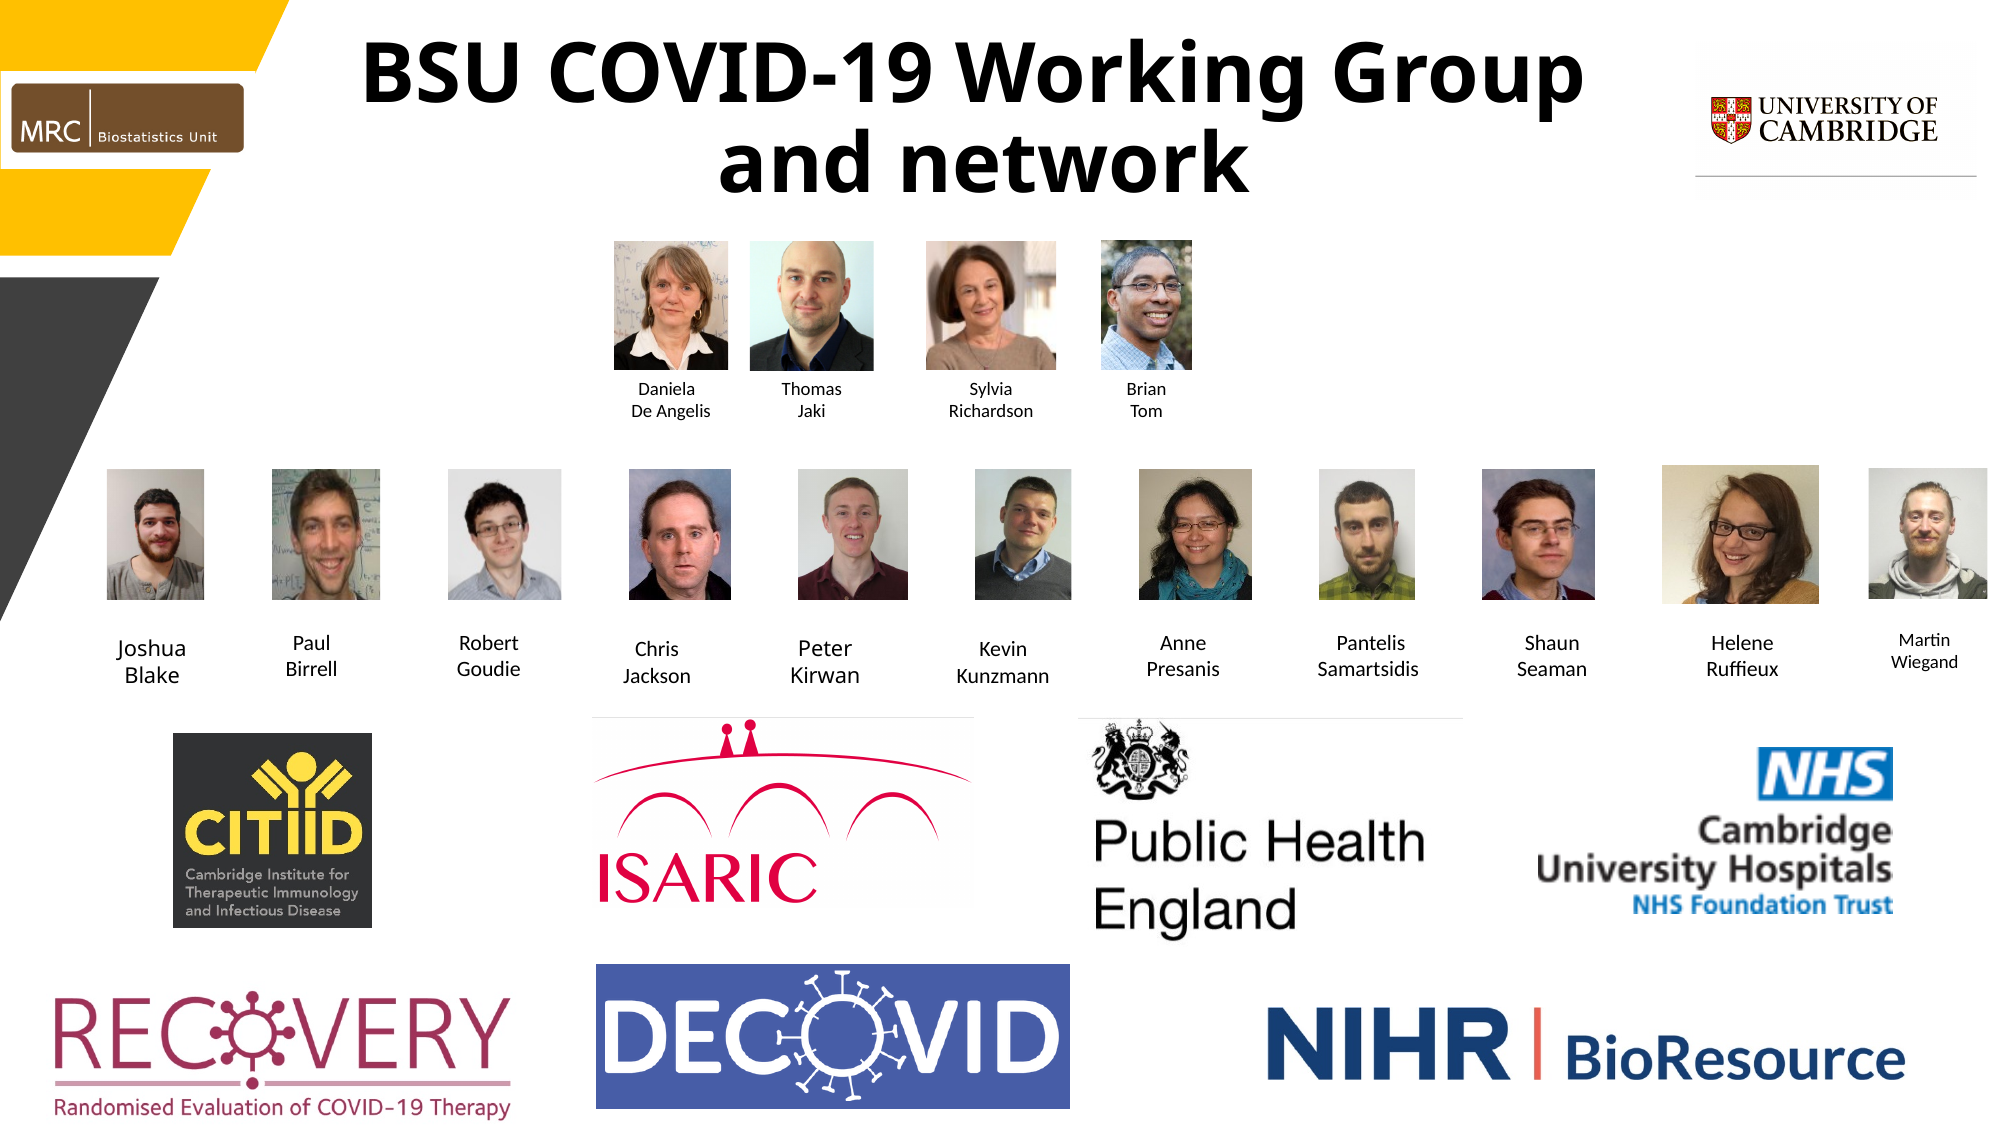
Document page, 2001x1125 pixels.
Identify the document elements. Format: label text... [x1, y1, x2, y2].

text_box Chris Jackson [599, 627, 715, 695]
picture [172, 733, 372, 928]
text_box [1100, 240, 1193, 430]
picture [1662, 465, 1819, 604]
text_box Shaun Seaman [1494, 621, 1610, 689]
text_box Paul Birrell [253, 621, 370, 689]
picture [106, 469, 205, 600]
picture [1319, 469, 1415, 600]
text_box Robert Goudie [431, 621, 547, 689]
picture [46, 981, 519, 1125]
picture [1078, 717, 1463, 964]
picture [596, 964, 1070, 1109]
picture [448, 469, 562, 600]
text_box Joshua Blake [94, 627, 210, 695]
text_box Kevin Kunzmann [935, 627, 1072, 695]
text_box [0, 169, 213, 257]
picture [272, 469, 381, 600]
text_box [919, 241, 1063, 430]
picture [1139, 469, 1252, 600]
text_box Pantelis Samartsidis [1296, 621, 1446, 689]
text_box Helene Ruffieux [1662, 621, 1823, 689]
text_box Anne Presanis [1121, 621, 1245, 689]
picture [1868, 468, 1988, 599]
text_box Martin Wiegand [1872, 620, 1977, 680]
picture [1695, 41, 1977, 200]
text_box [0, 276, 162, 622]
picture [1538, 747, 1893, 914]
picture [798, 469, 908, 600]
picture [975, 469, 1072, 600]
picture [0, 71, 256, 169]
title BSU COVID-19 Working Group and network [332, 11, 1615, 229]
text_box [0, 0, 291, 75]
picture [629, 469, 731, 600]
picture [591, 717, 974, 908]
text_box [749, 240, 874, 430]
text_box Peter Kirwan [767, 627, 883, 695]
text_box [601, 240, 741, 430]
picture [1267, 1006, 1908, 1080]
picture [1482, 469, 1595, 600]
